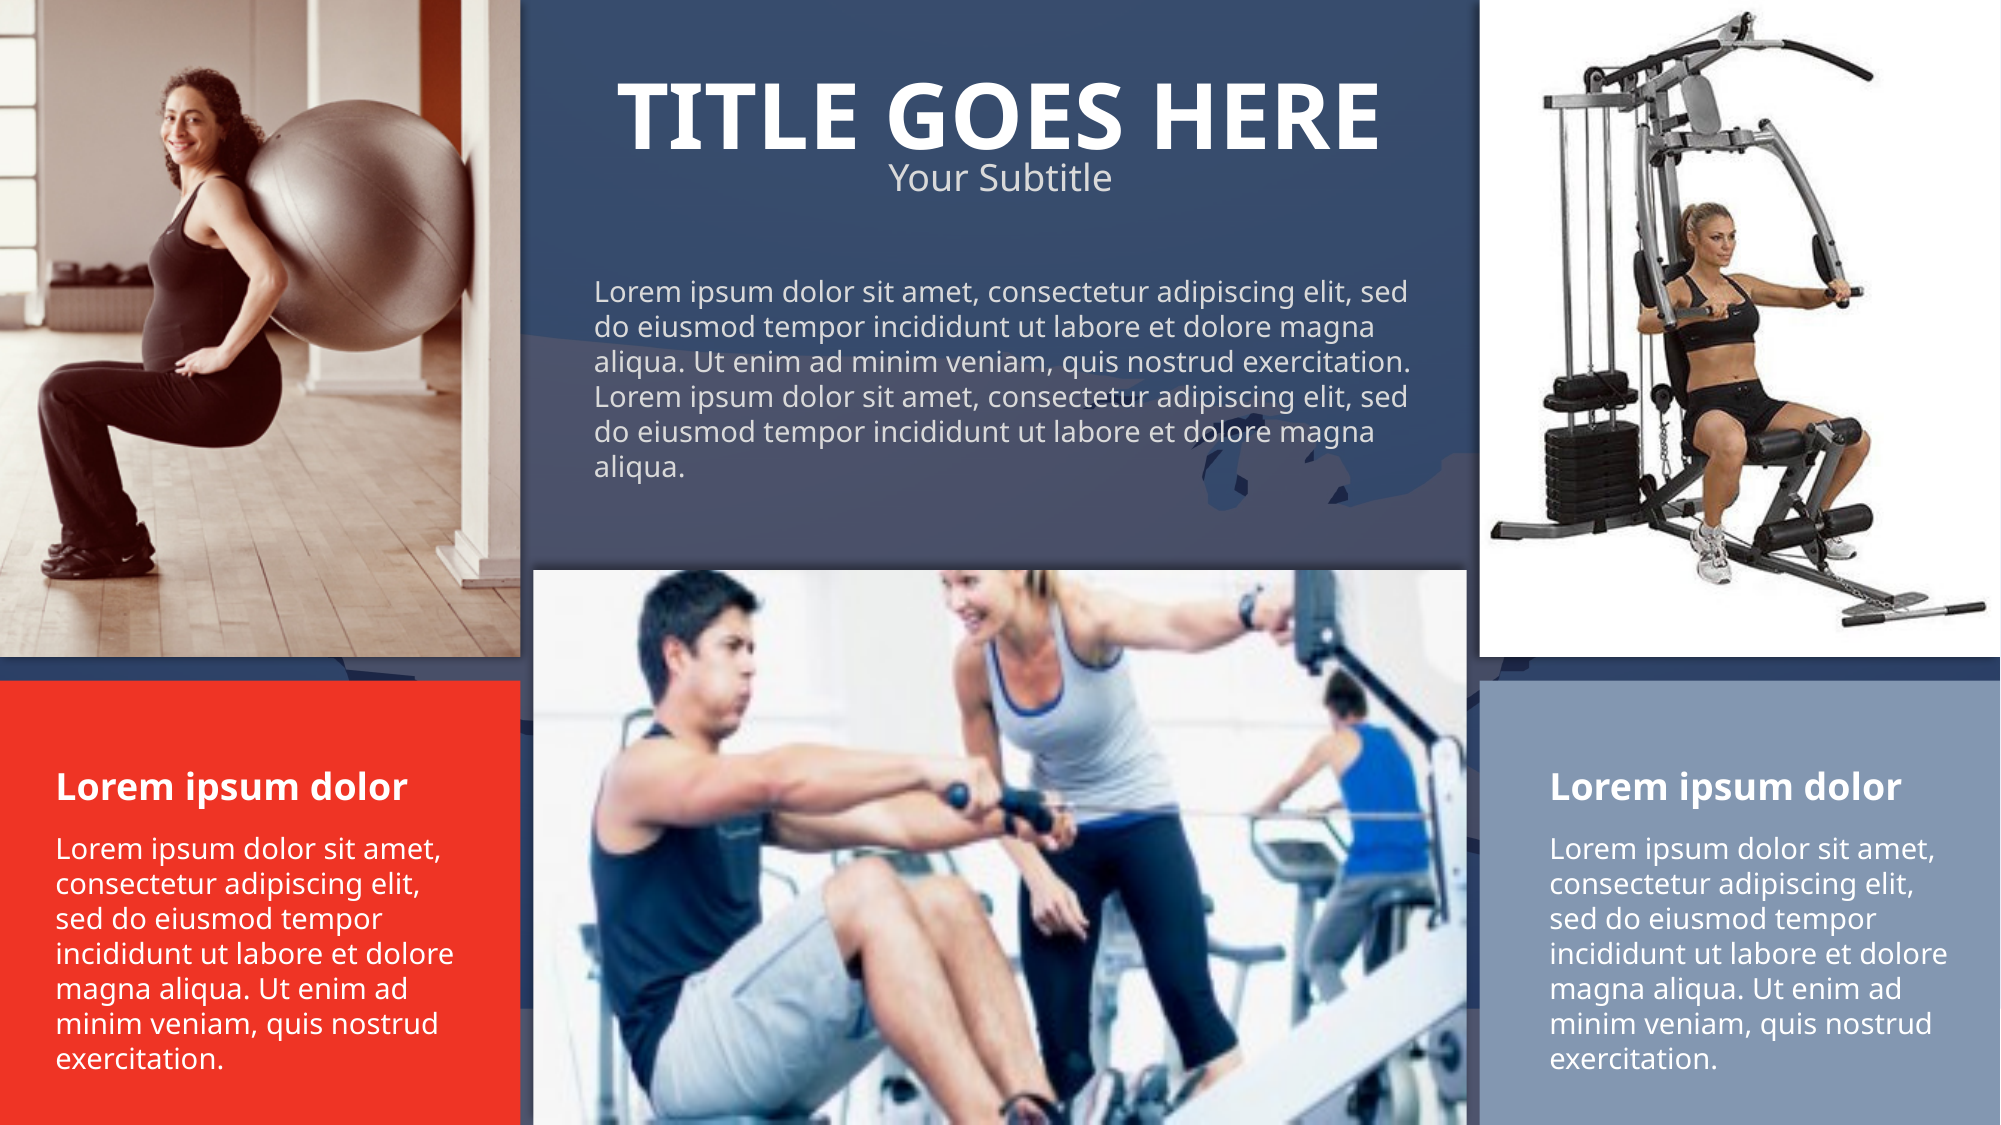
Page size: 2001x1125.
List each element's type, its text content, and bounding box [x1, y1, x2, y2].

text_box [40, 755, 480, 1051]
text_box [1534, 755, 1974, 1051]
text_box [532, 570, 1468, 1125]
text_box Lorem ipsum dolor sit amet, consectetur adipiscing elit, sed do eiusmod tempor incididunt ut labore et dolore magna aliqua. Ut enim ad minim veniam, quis nostrud exercitation. Lorem ipsum dolor sit amet, consectetur adipiscing elit, sed do eiusmod tempor incididunt ut labore et dolore magna aliqua. [579, 266, 1466, 491]
text_box [1479, 680, 2000, 1125]
text_box [0, 680, 521, 1125]
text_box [548, 50, 1452, 207]
text_box [0, 0, 521, 657]
text_box [1479, 0, 2000, 657]
